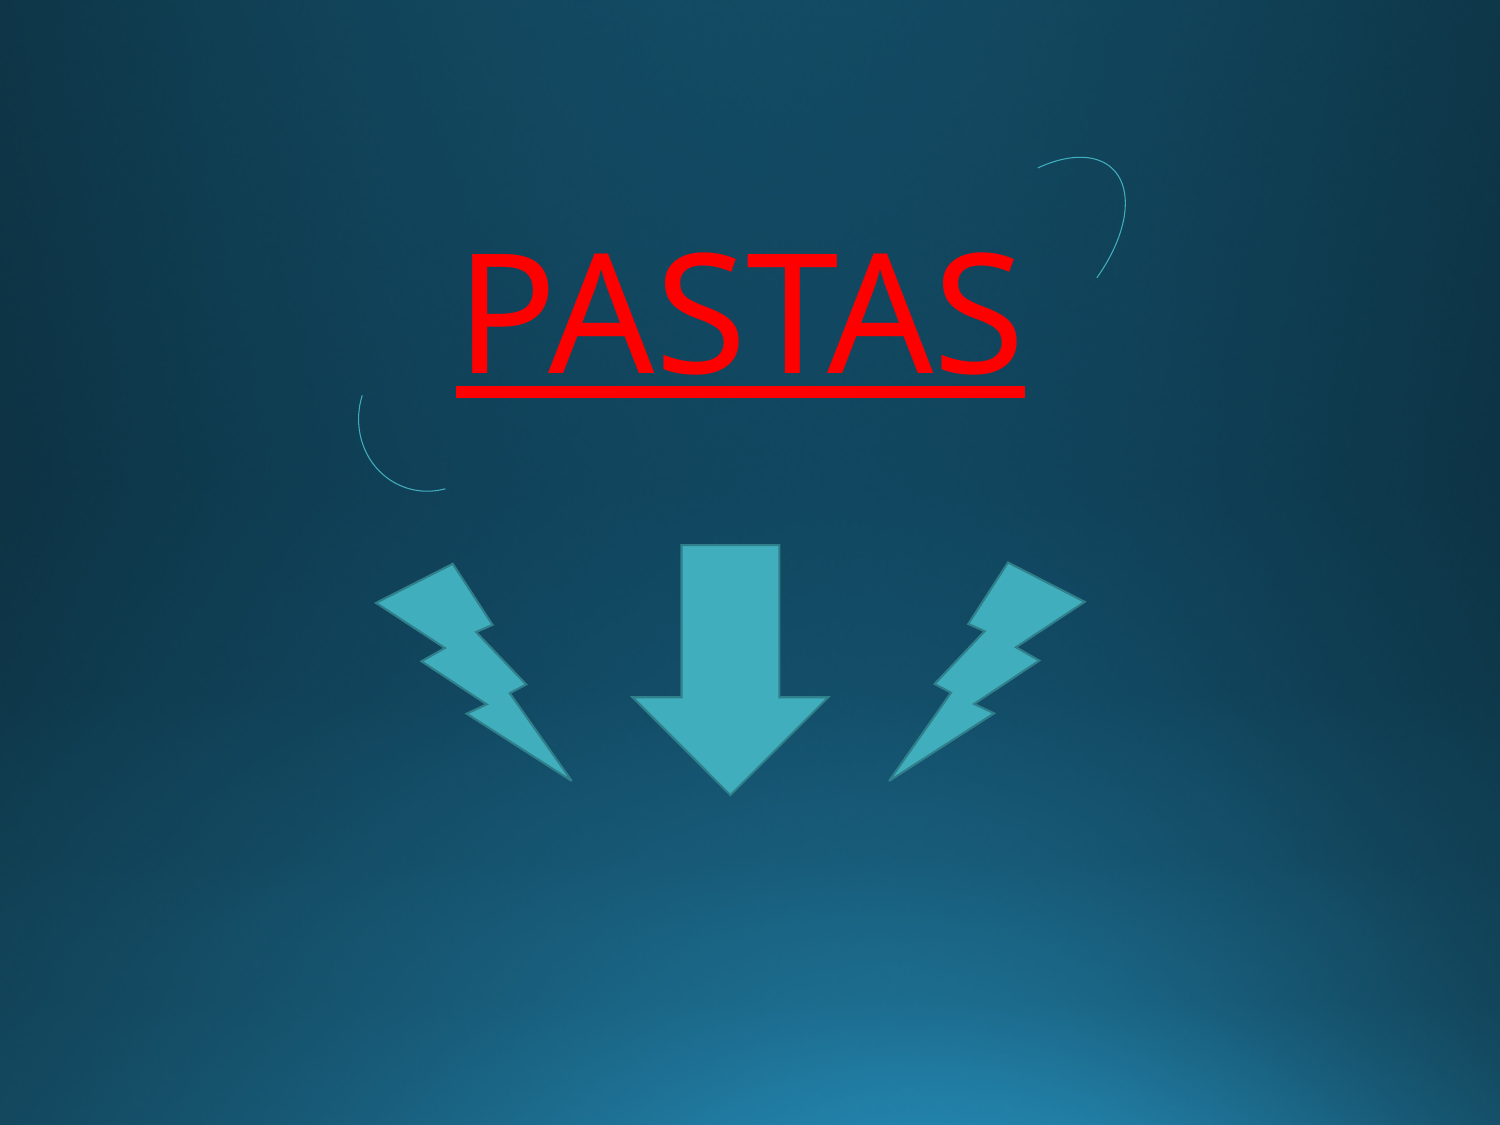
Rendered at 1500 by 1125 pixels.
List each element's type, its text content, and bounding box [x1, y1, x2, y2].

text_box [888, 561, 1087, 782]
text_box [1029, 156, 1126, 279]
text_box PASTAS [441, 199, 1500, 415]
text_box [630, 544, 831, 797]
text_box [374, 562, 573, 782]
picture [0, 0, 1500, 1125]
text_box [358, 395, 446, 492]
